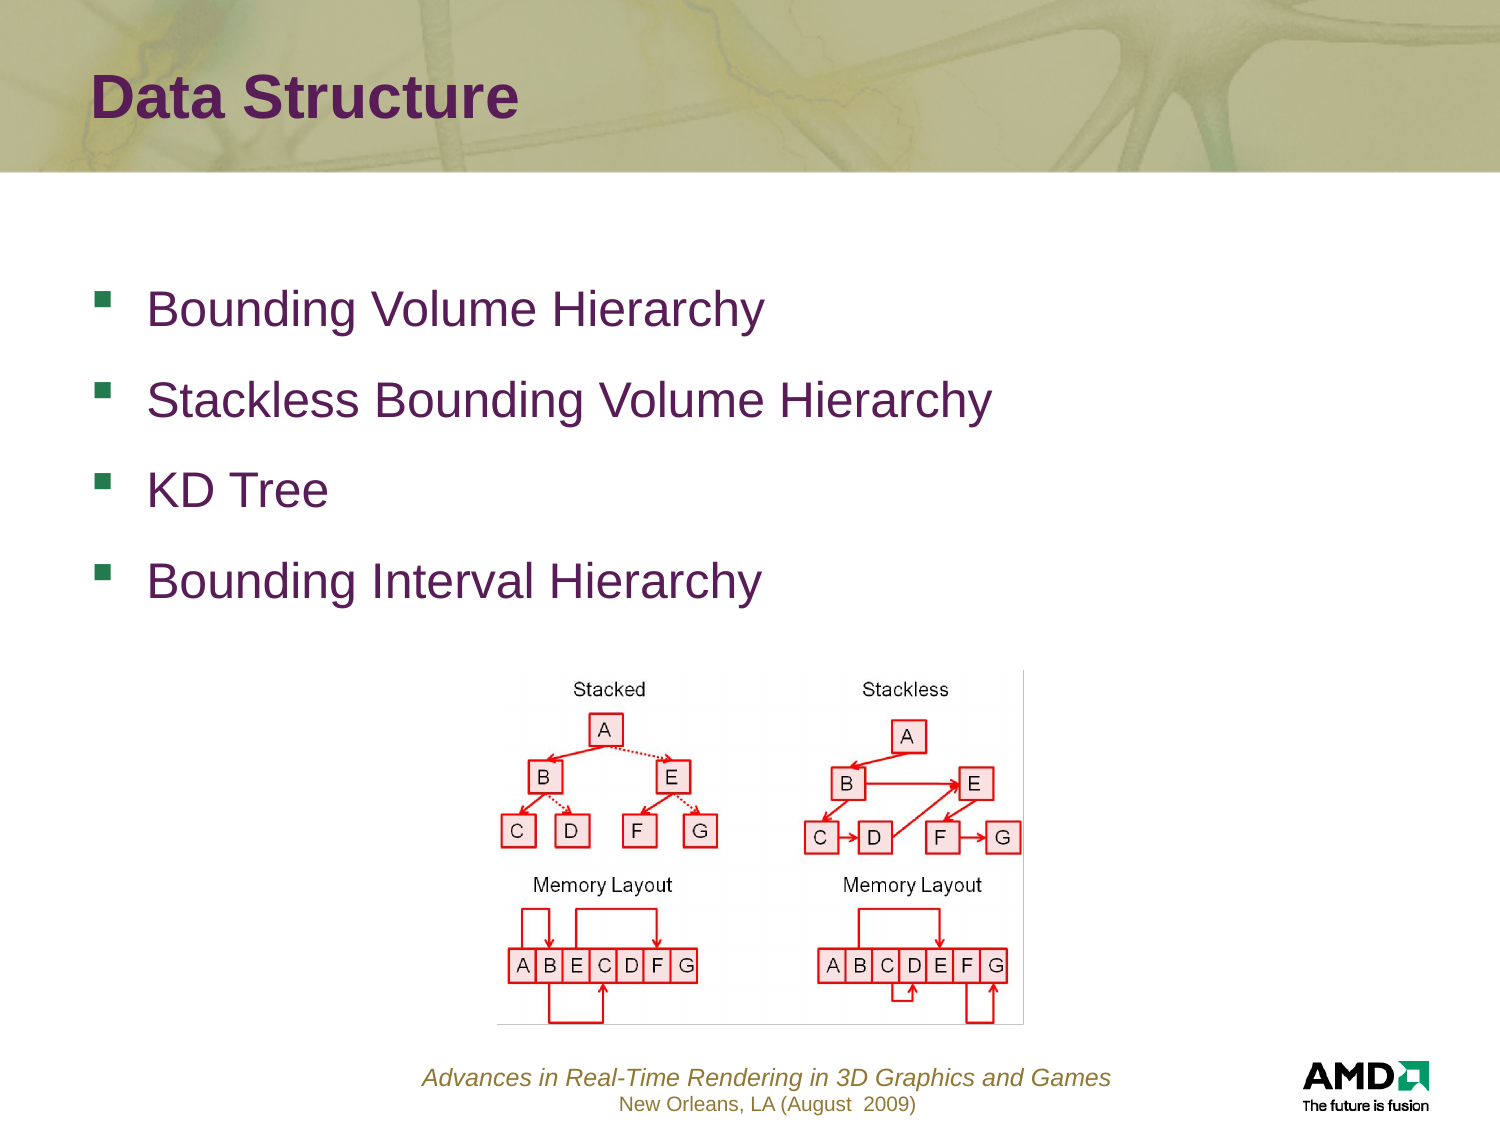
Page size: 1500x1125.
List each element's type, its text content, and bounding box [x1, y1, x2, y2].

title Data Structure [74, 44, 1426, 144]
picture [383, 657, 1133, 1032]
picture [0, 0, 1500, 175]
picture [1288, 1050, 1446, 1125]
list Bounding Volume Hierarchy Stackless Bounding Volume Hierarchy KD Tree Bounding Interval Hierarchy [74, 262, 1426, 1006]
